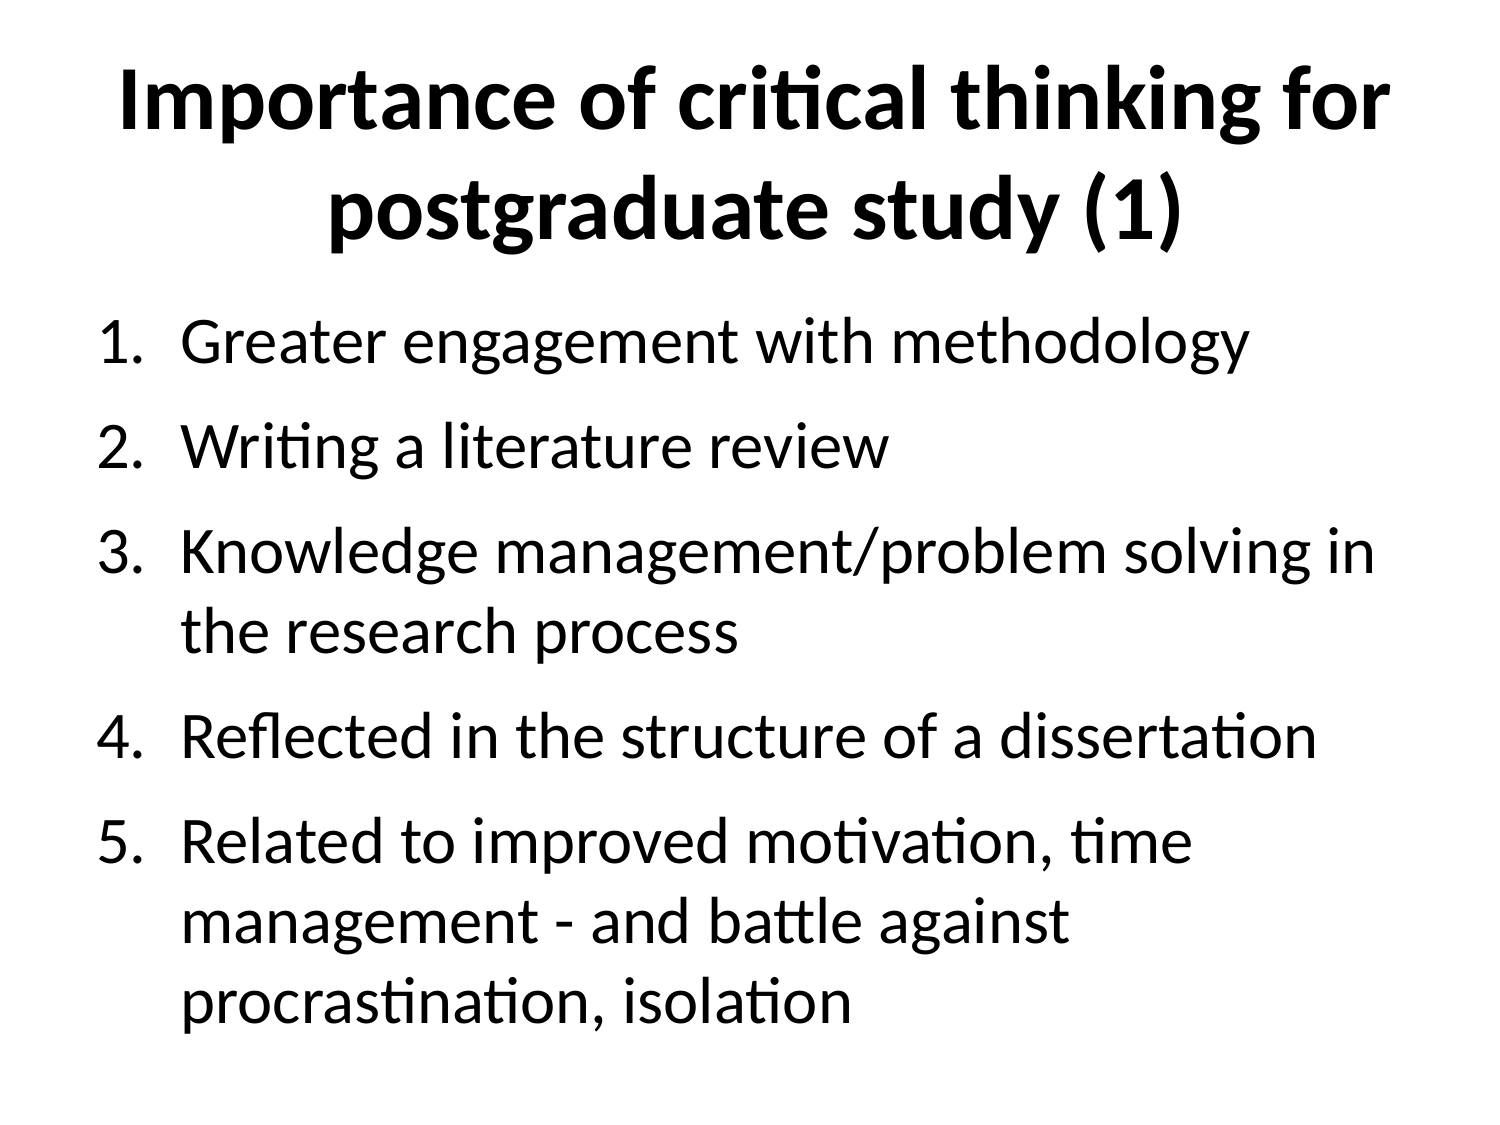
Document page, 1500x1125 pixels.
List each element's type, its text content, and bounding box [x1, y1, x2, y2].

list Greater engagement with methodology Writing a literature review Knowledge management/problem solving in the research process Reflected in the structure of a dissertation Related to improved motivation, time management - and battle against procrastination, isolation [80, 289, 1431, 1125]
title Importance of critical thinking for postgraduate study (1) [0, 54, 1500, 243]
